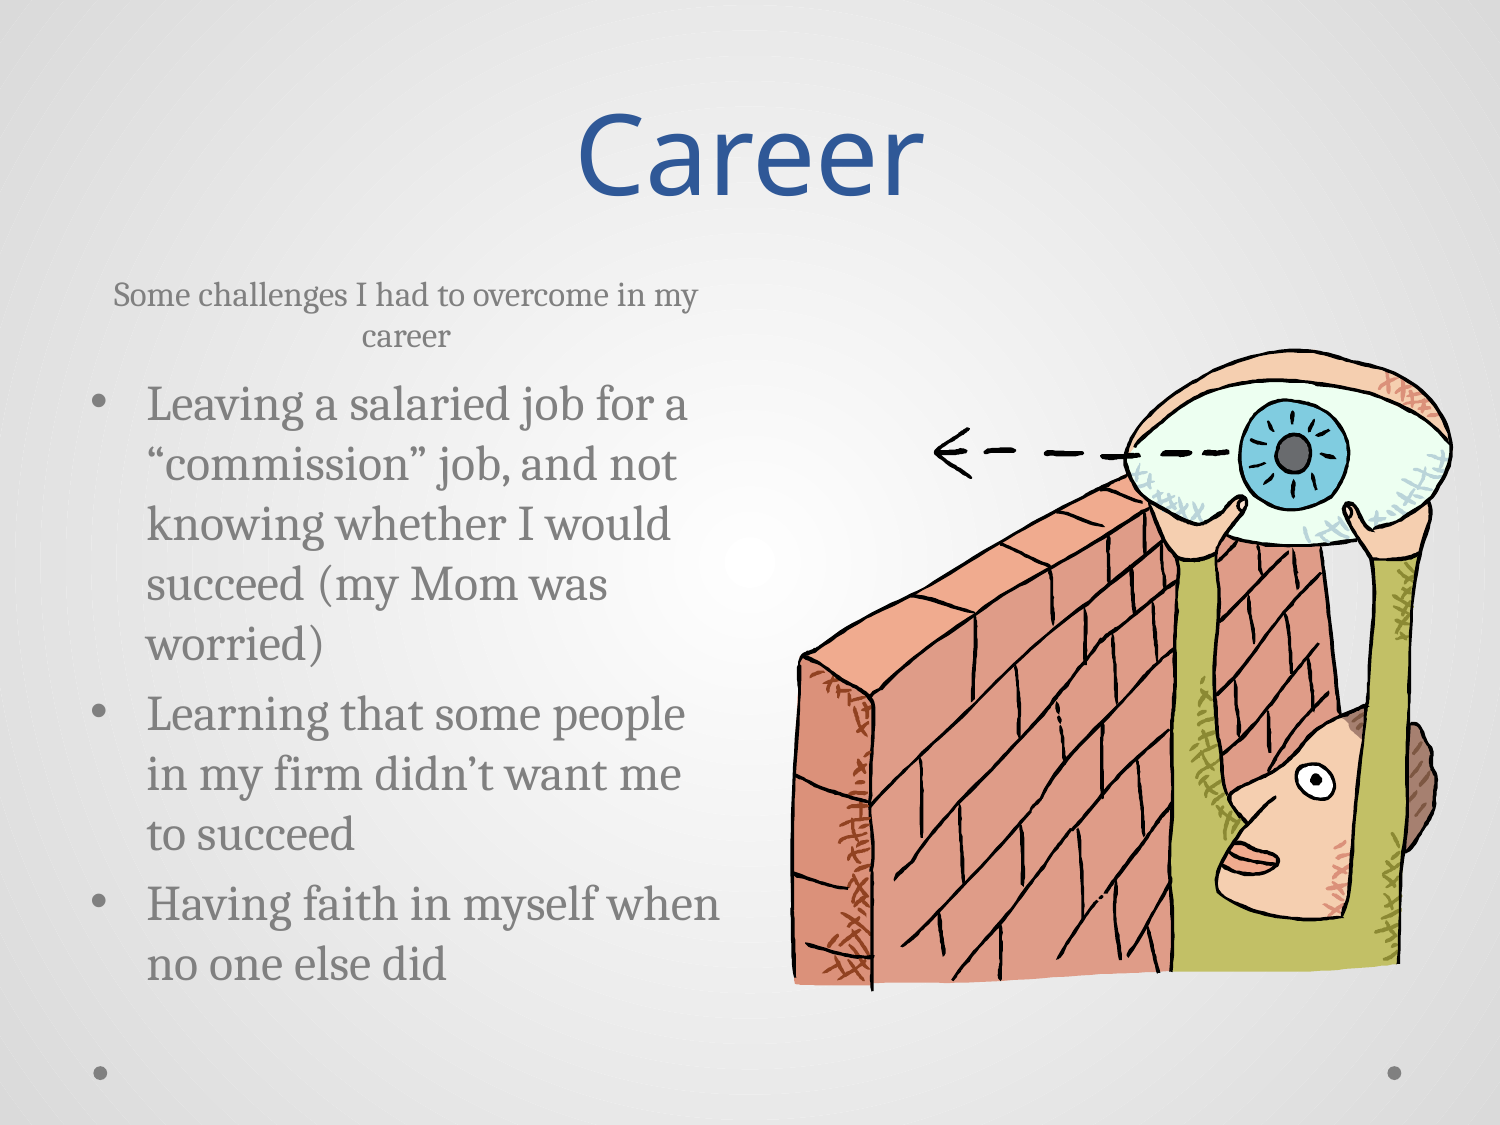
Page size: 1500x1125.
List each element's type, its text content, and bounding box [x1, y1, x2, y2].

list Leaving a salaried job for a “commission” job, and not knowing whether I would succeed (my Mom was worried) Learning that some people in my firm didn’t want me to succeed Having faith in myself when no one else did [75, 363, 738, 1005]
list Some challenges I had to overcome in my career [75, 262, 738, 363]
title Career [75, 24, 1425, 225]
picture [787, 337, 1465, 1003]
